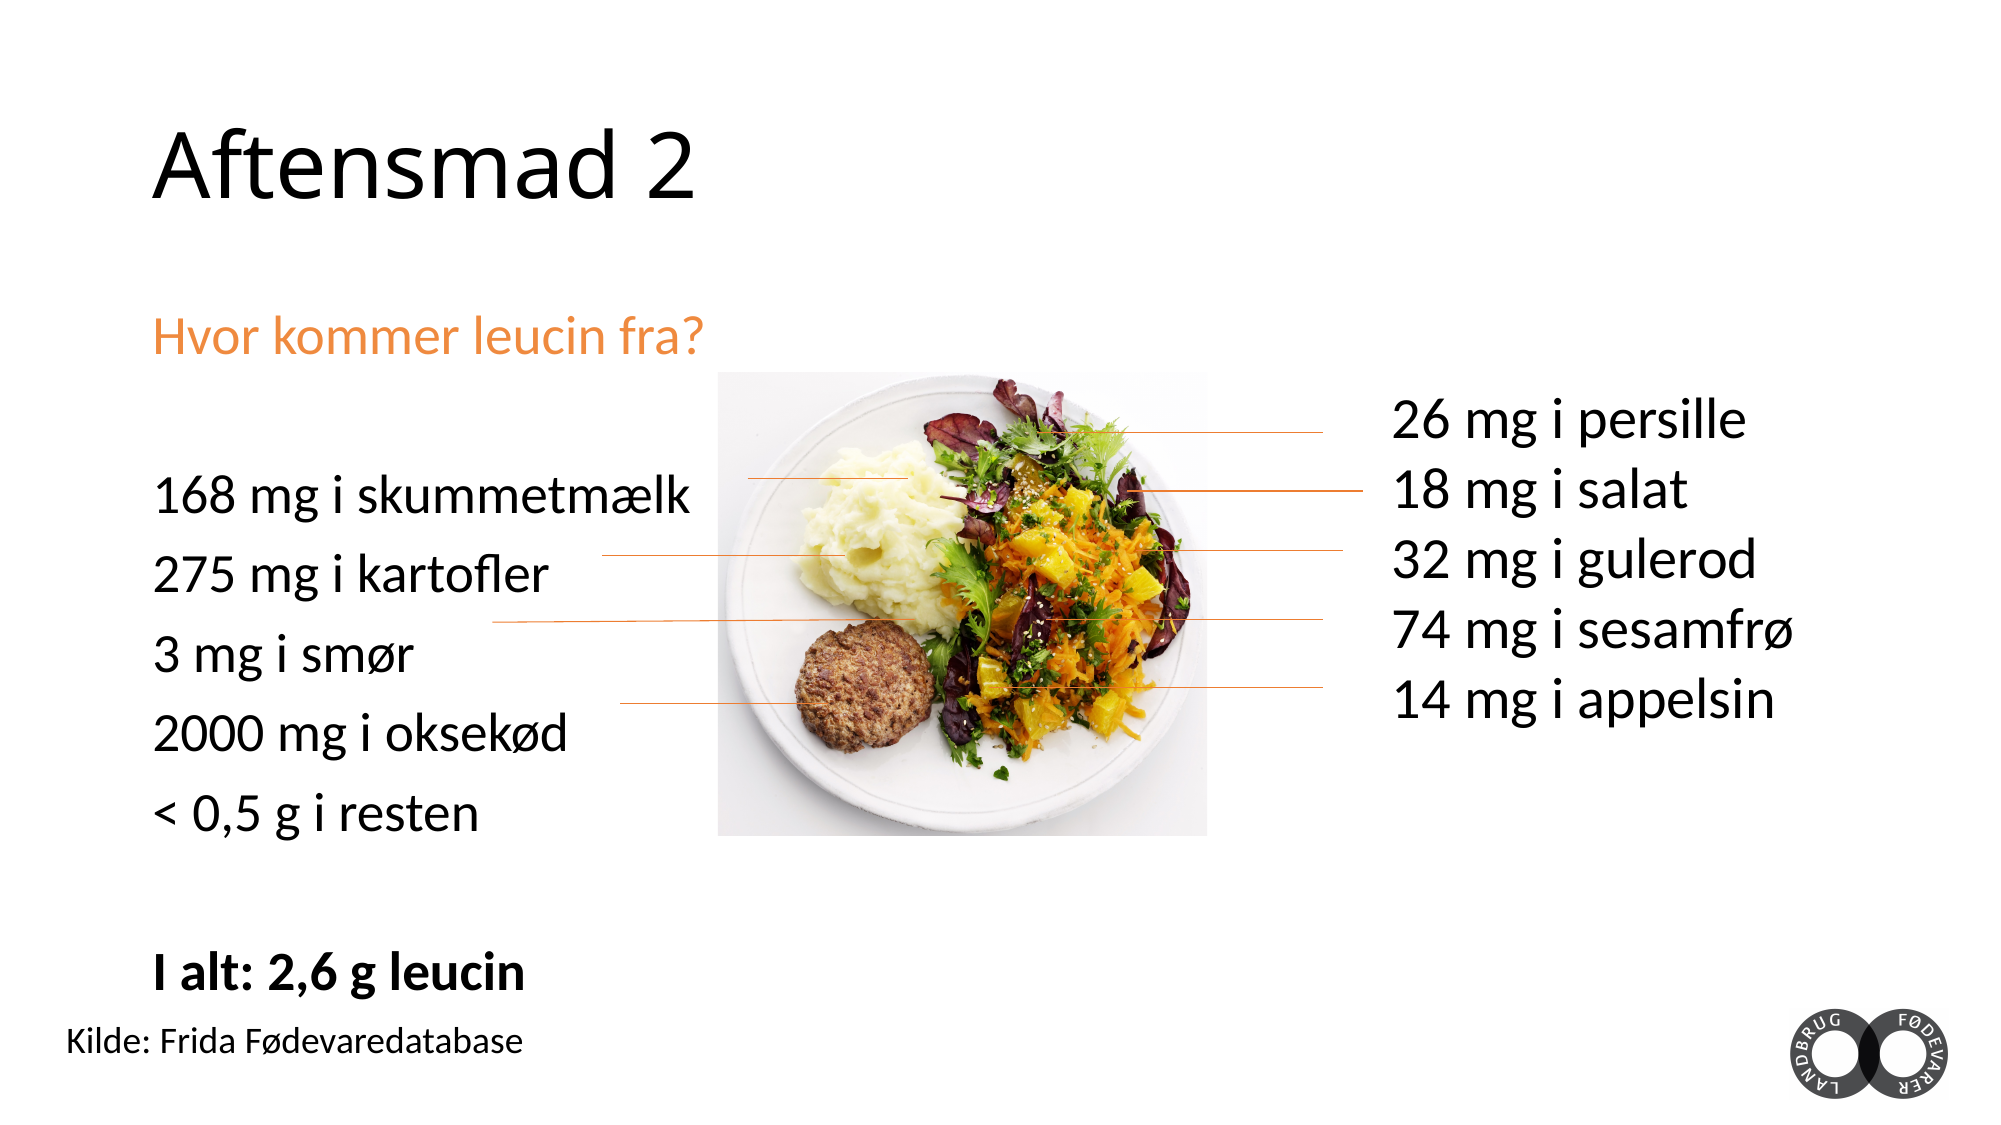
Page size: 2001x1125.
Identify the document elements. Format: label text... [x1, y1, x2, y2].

list Hvor kommer leucin fra? 168 mg i skummetmælk 275 mg i kartofler 3 mg i smør 2000 mg i oksekød < 0,5 g i resten I alt: 2,6 g leucin [137, 299, 793, 1014]
picture [1789, 1008, 1949, 1100]
title Aftensmad 2 [137, 59, 1863, 278]
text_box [492, 619, 915, 623]
picture [717, 372, 1208, 836]
text_box Kilde: Frida Fødevaredatabase [51, 1008, 621, 1069]
text_box 26 mg i persille 18 mg i salat 32 mg i gulerod 74 mg i sesamfrø 14 mg i appelsin [1363, 372, 1884, 738]
